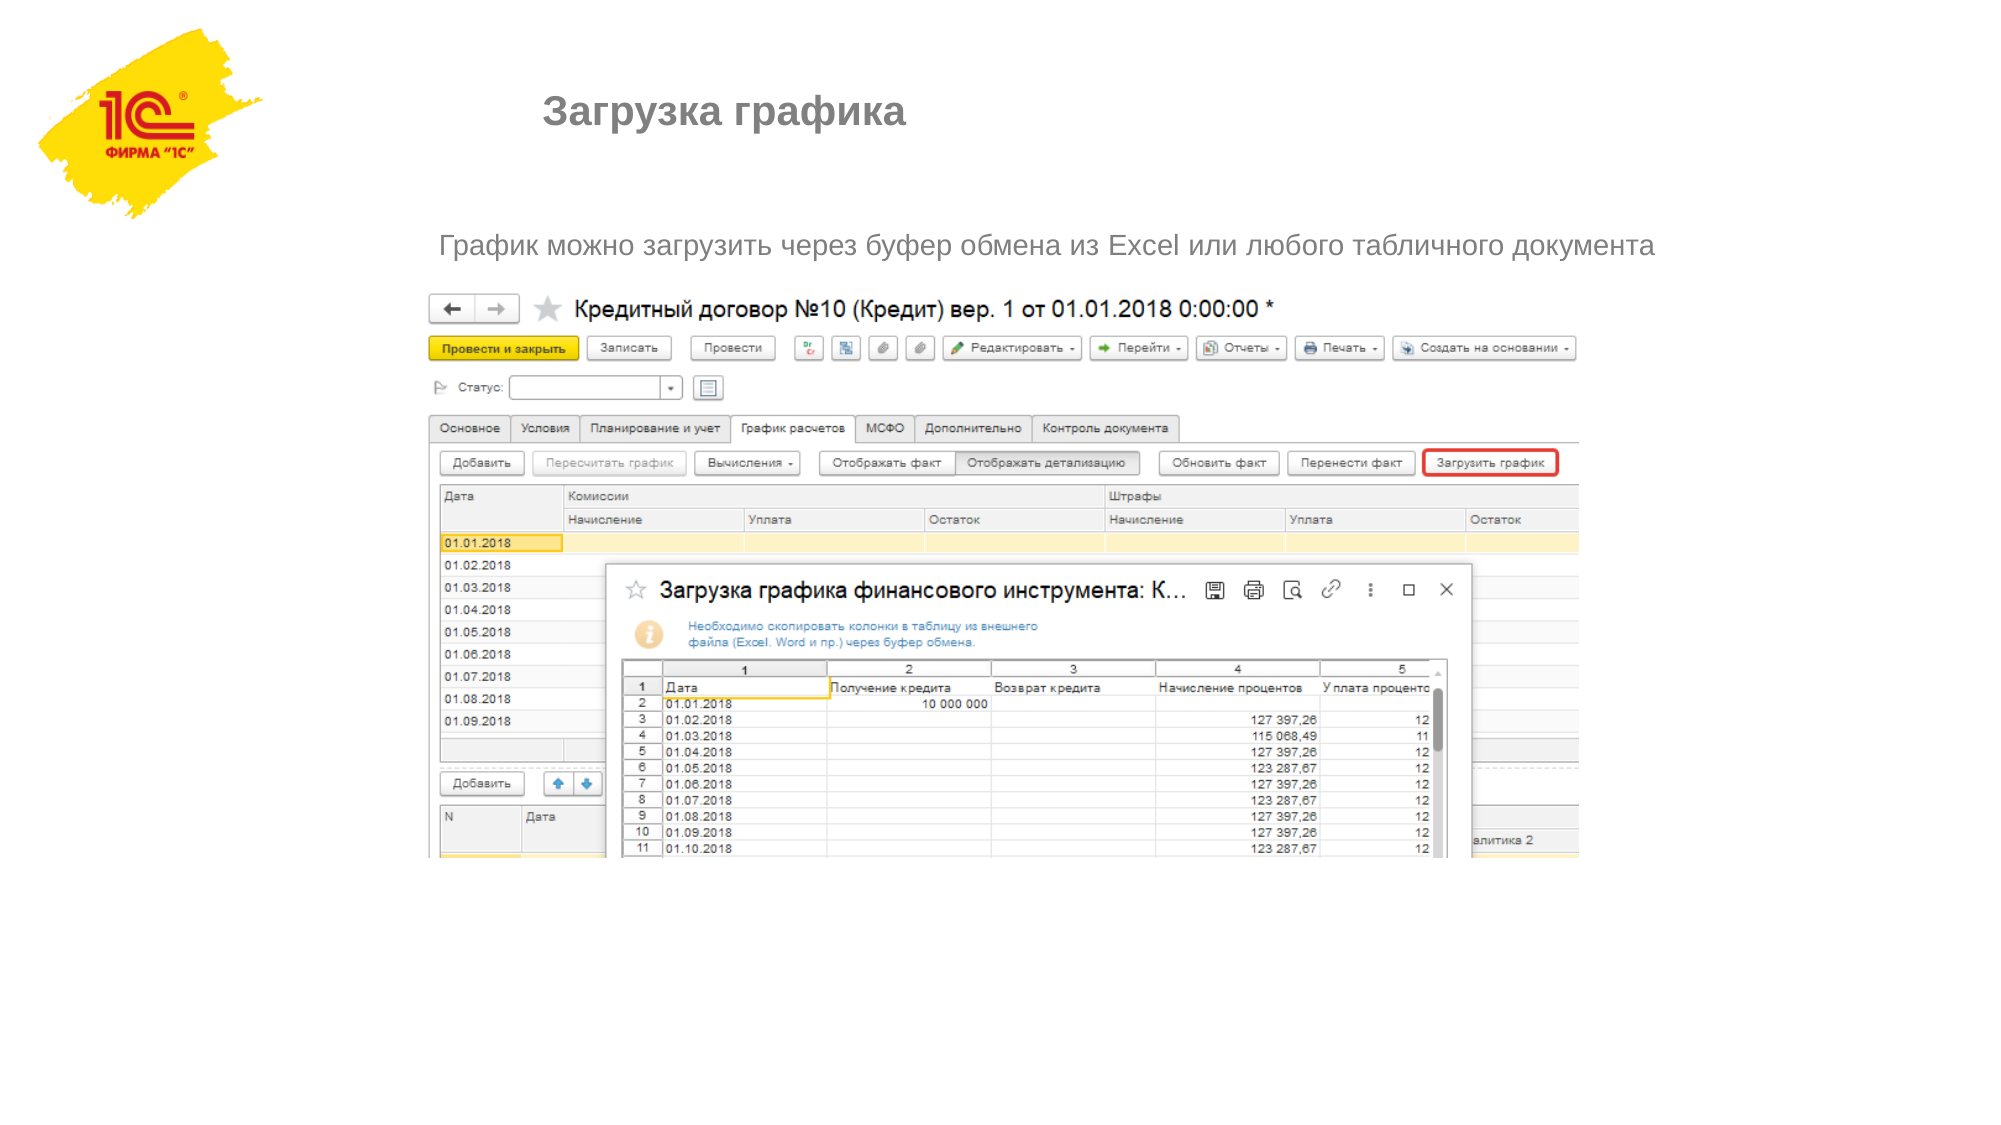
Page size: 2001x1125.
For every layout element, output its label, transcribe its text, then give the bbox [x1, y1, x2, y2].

text_box График можно загрузить через буфер обмена из Excel или любого табличного документа [408, 218, 1686, 269]
title Загрузка графика [527, 24, 1567, 203]
picture [420, 285, 1580, 858]
picture [31, 23, 268, 224]
